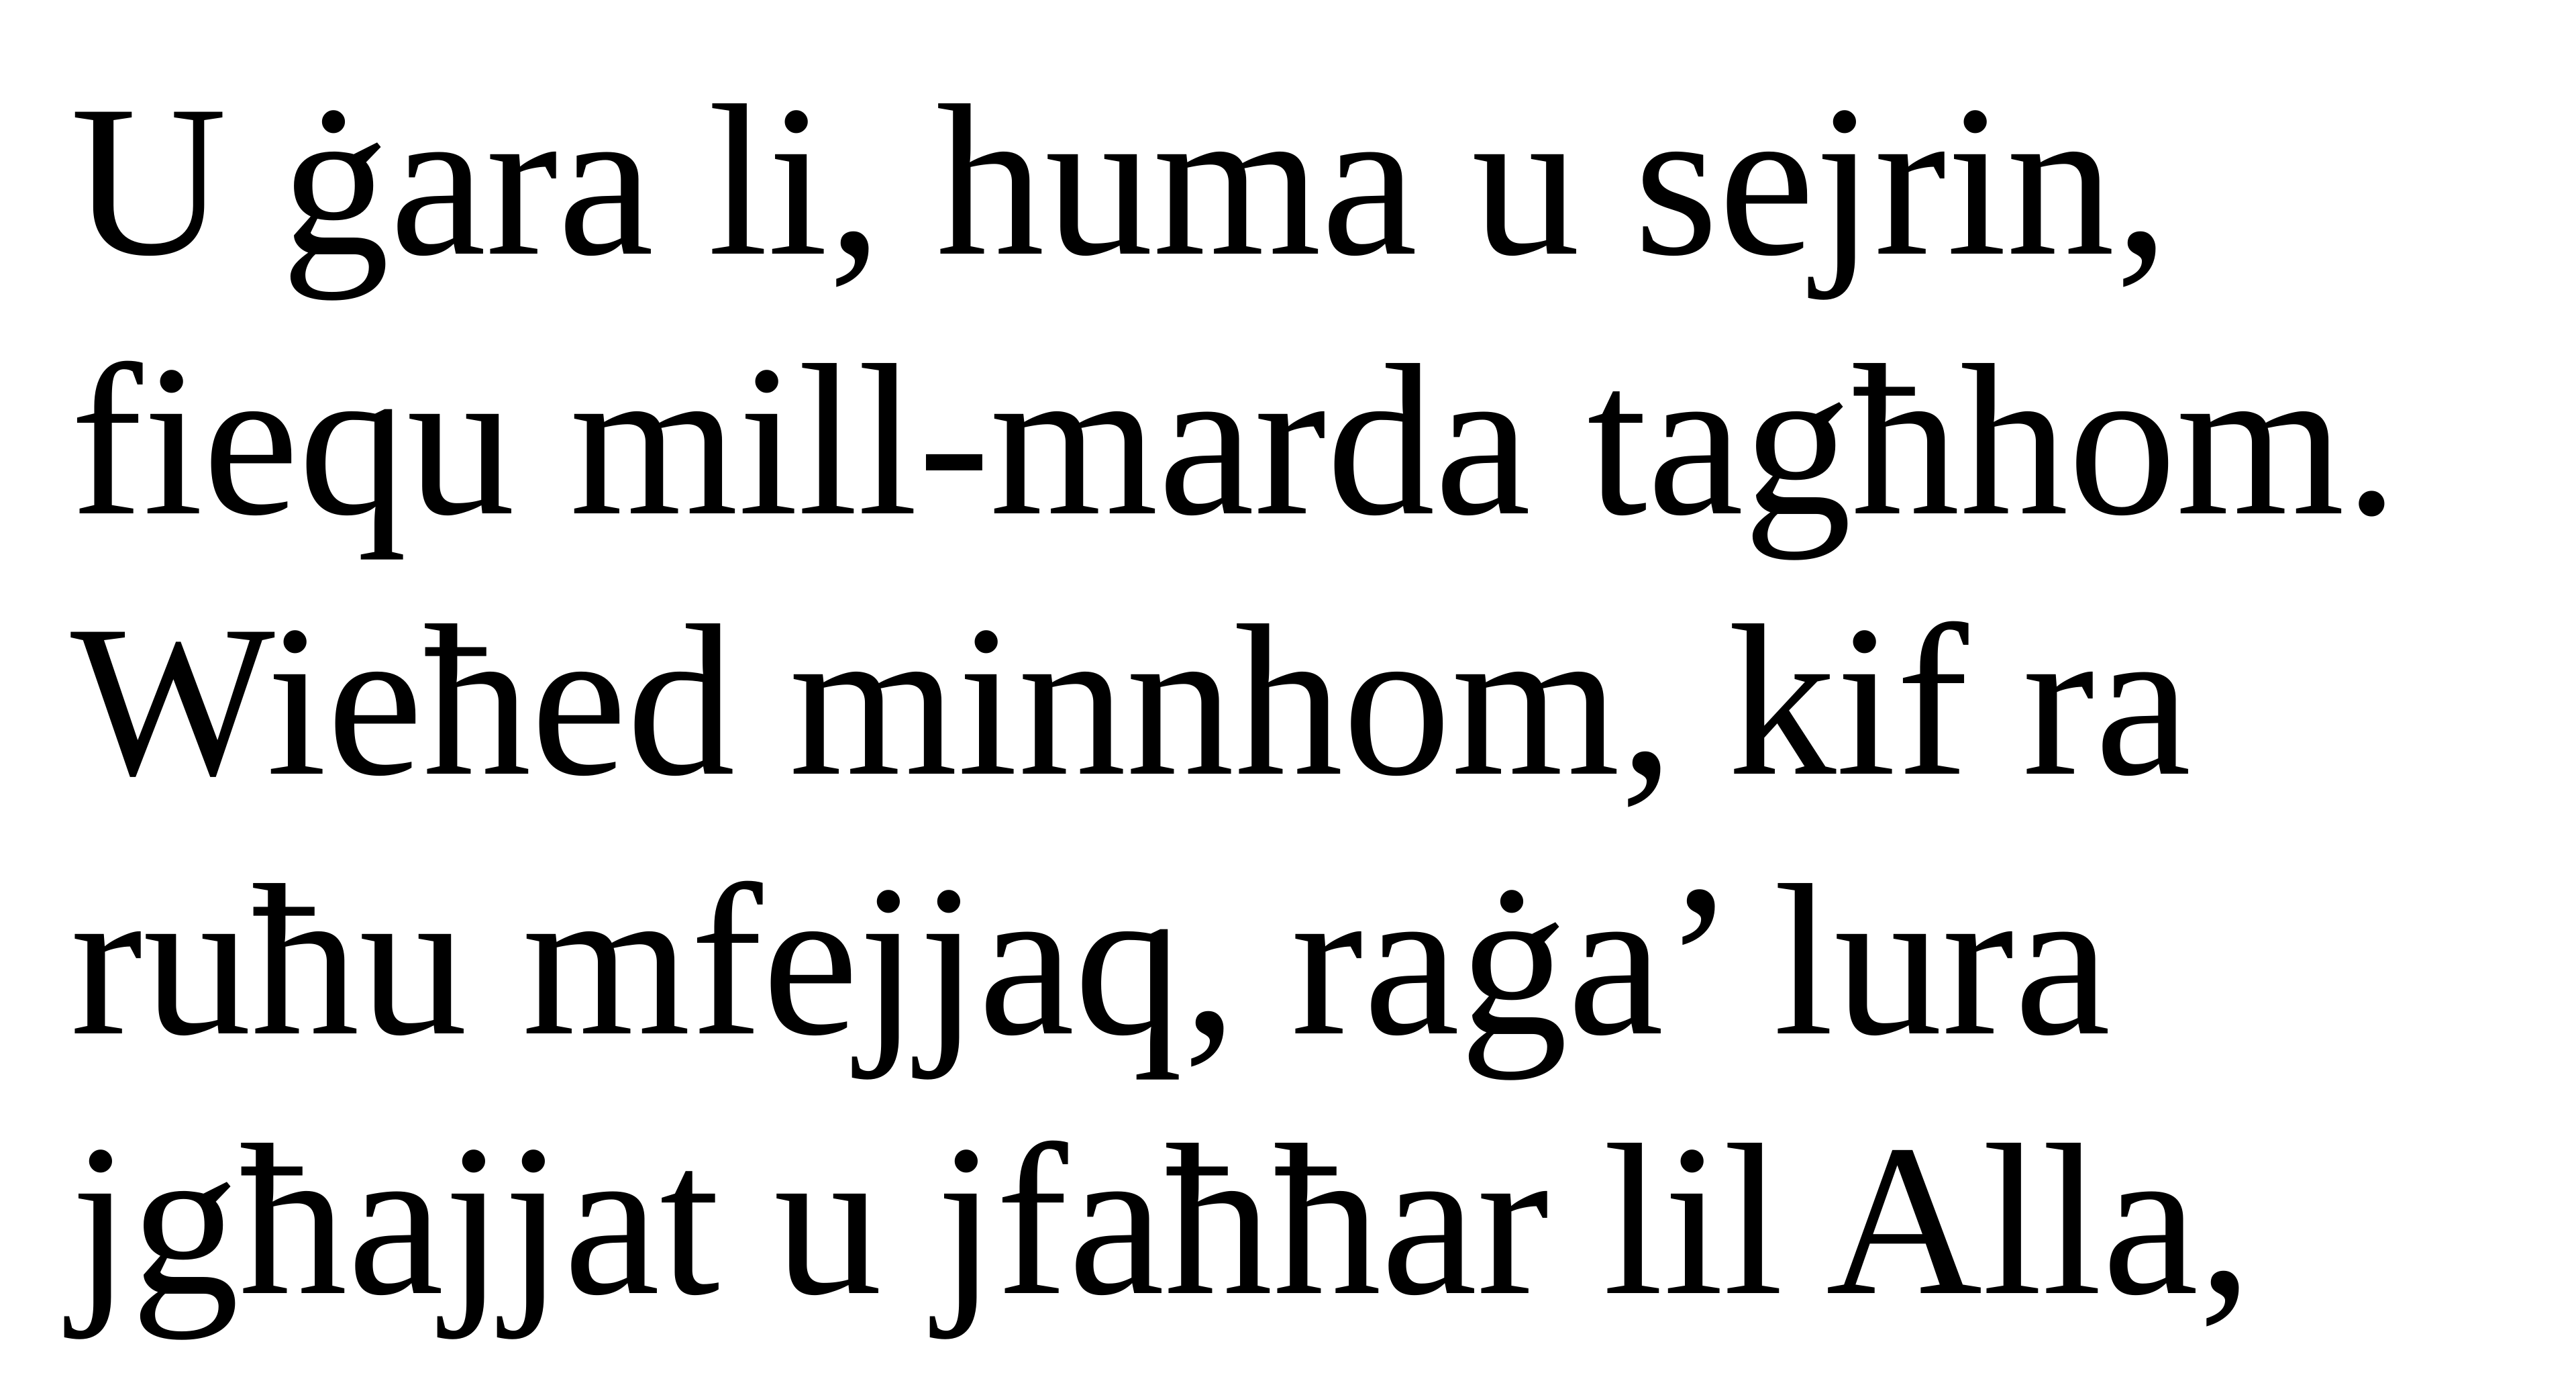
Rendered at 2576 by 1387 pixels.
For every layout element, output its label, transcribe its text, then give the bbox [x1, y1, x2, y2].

text_box U ġara li, huma u sejrin, fiequ mill-marda tagħhom. Wieħed minnhom, kif ra ruħu mfejjaq, raġa’ lura jgħajjat u jfaħħar lil Alla, [61, 32, 2515, 1342]
